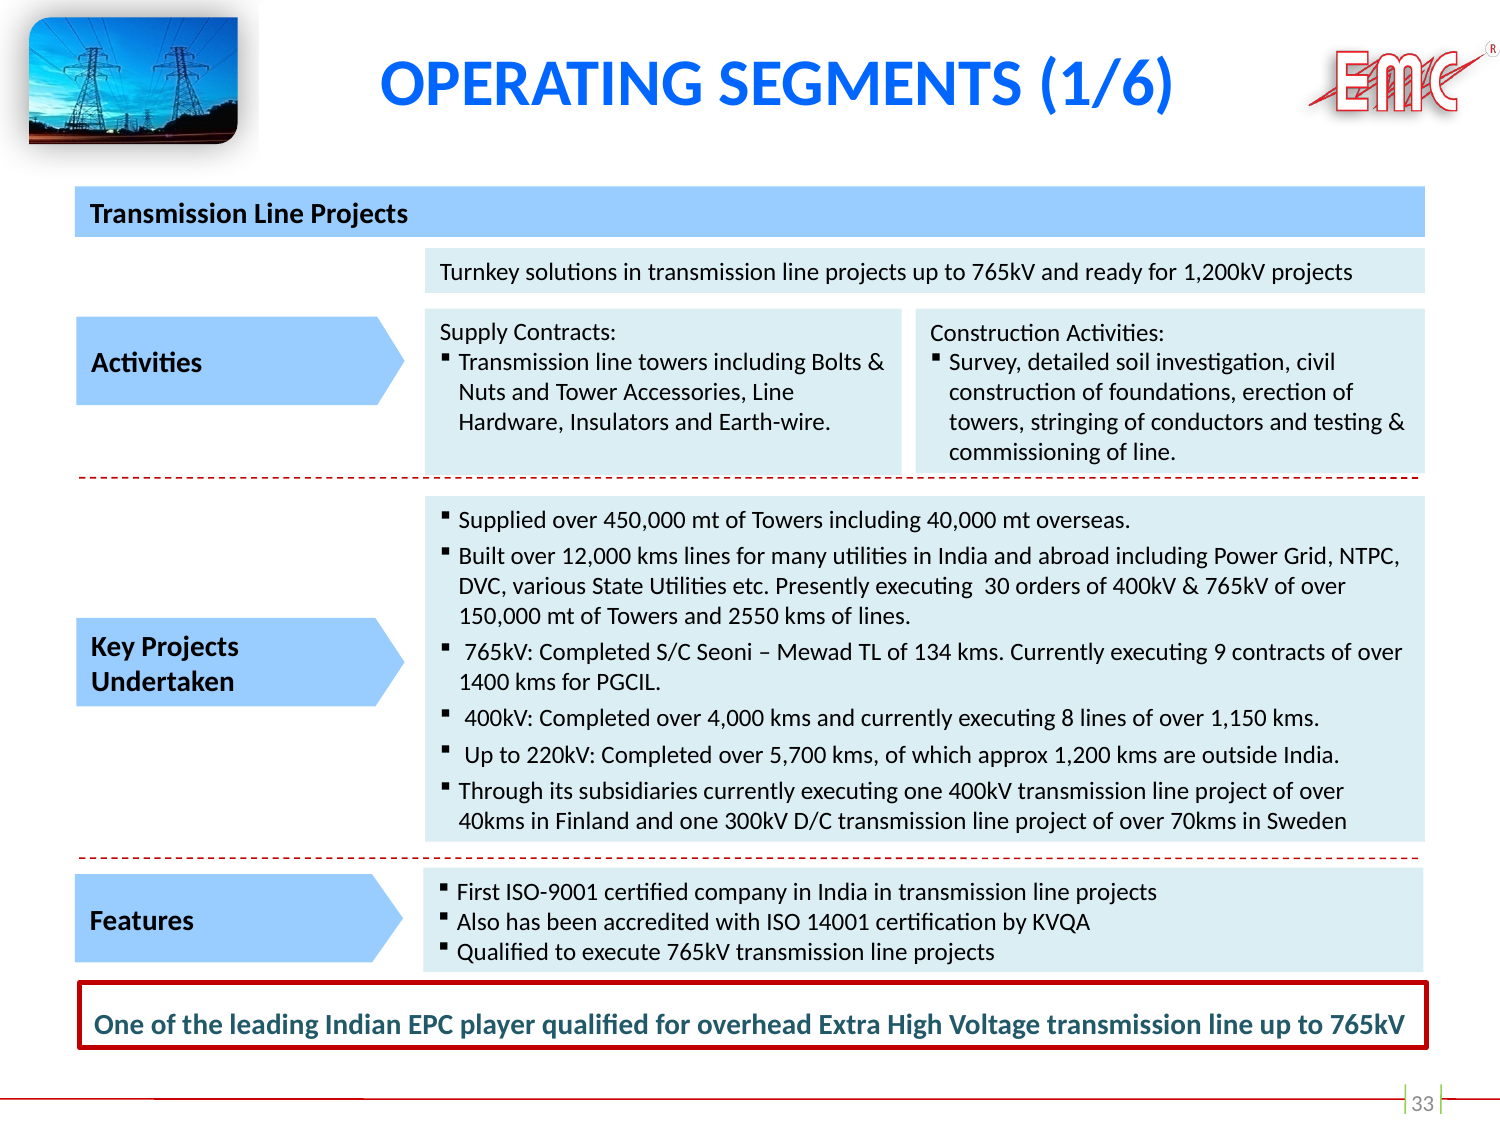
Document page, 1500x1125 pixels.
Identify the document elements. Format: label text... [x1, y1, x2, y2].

picture [29, 17, 238, 145]
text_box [74, 867, 1424, 974]
picture [1307, 40, 1500, 112]
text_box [76, 495, 1426, 846]
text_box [76, 247, 1426, 476]
text_box One of the leading Indian EPC player qualified for overhead Extra High Voltage transmission line up to 765kV [79, 982, 1427, 1048]
title Operating Segments (1/6) [258, 3, 1284, 154]
slide_number 33 [1407, 1088, 1438, 1116]
text_box Transmission Line Projects [74, 186, 1425, 237]
